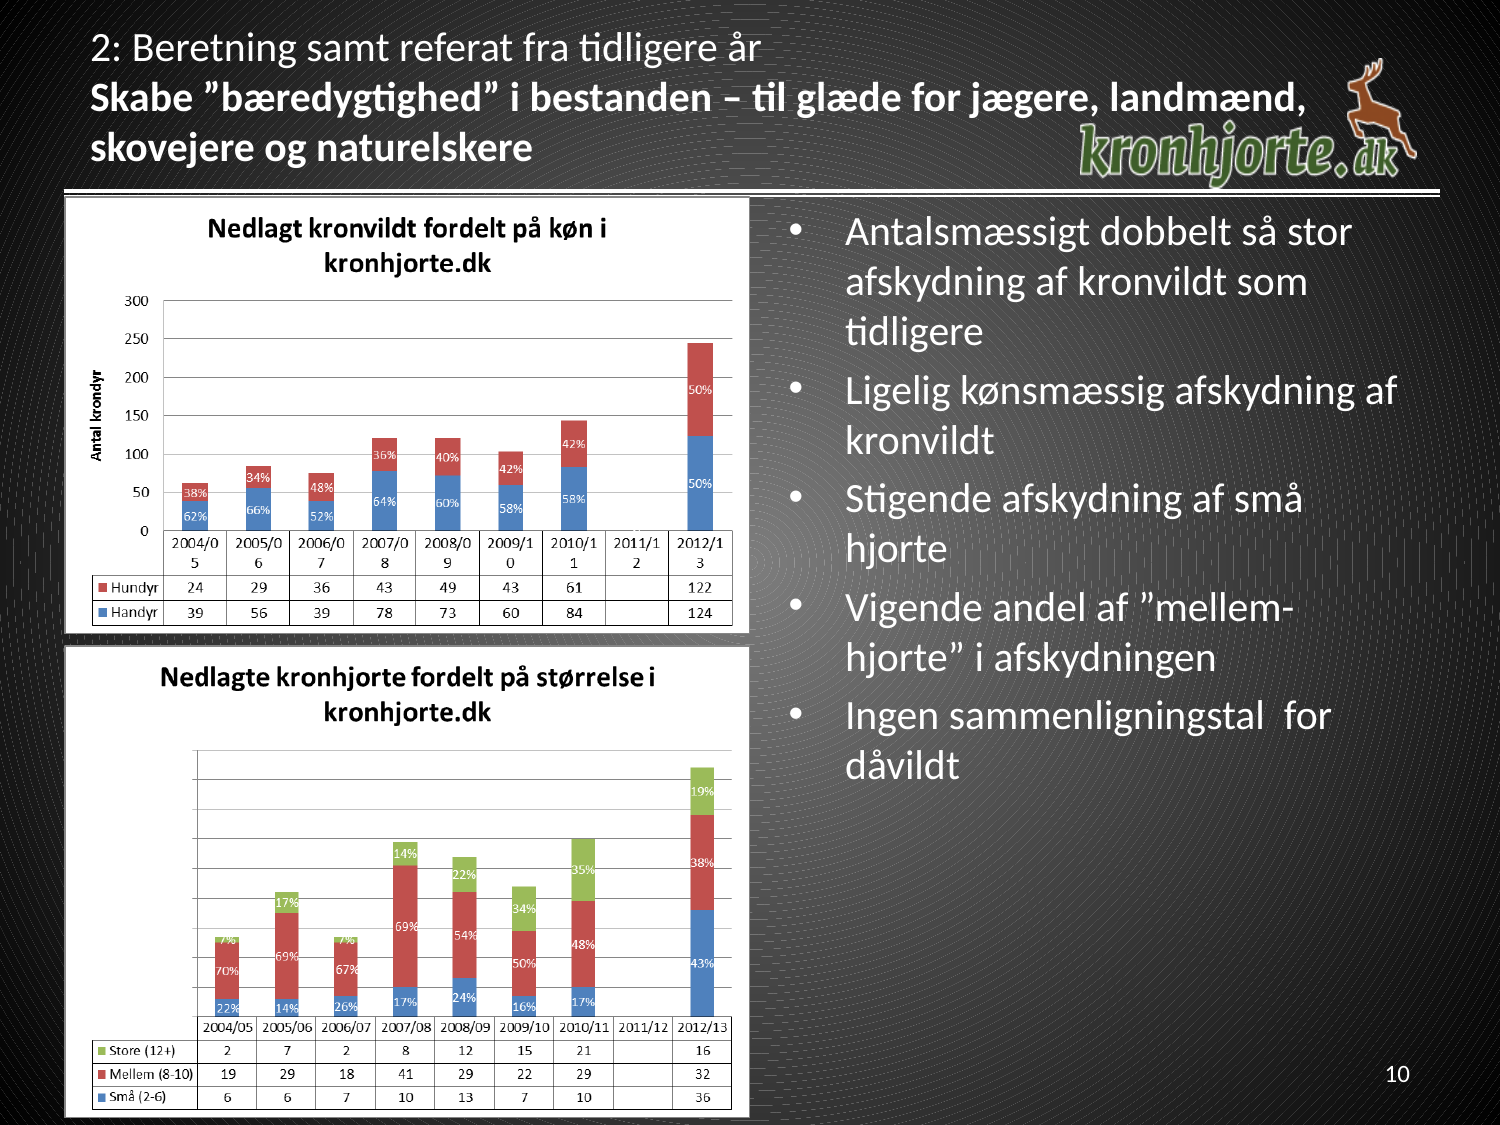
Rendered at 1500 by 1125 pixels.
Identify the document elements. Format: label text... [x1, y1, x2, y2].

picture [64, 196, 751, 634]
list Antalsmæssigt dobbelt så stor afskydning af kronvildt som tidligere Ligelig kønsmæssig afskydning af kronvildt Stigende afskydning af små hjorte Vigende andel af ”mellem-hjorte” i afskydningen Ingen sammenligningstal for dåvildt [773, 196, 1425, 1106]
picture [64, 645, 751, 1118]
slide_number 10 [1074, 1042, 1425, 1103]
picture [1080, 183, 1417, 189]
title 2: Beretning samt referat fra tidligere år Skabe ”bæredygtighed” i bestanden – til glæde for jægere, landmænd, skovejere og naturelskere [75, 7, 1425, 183]
